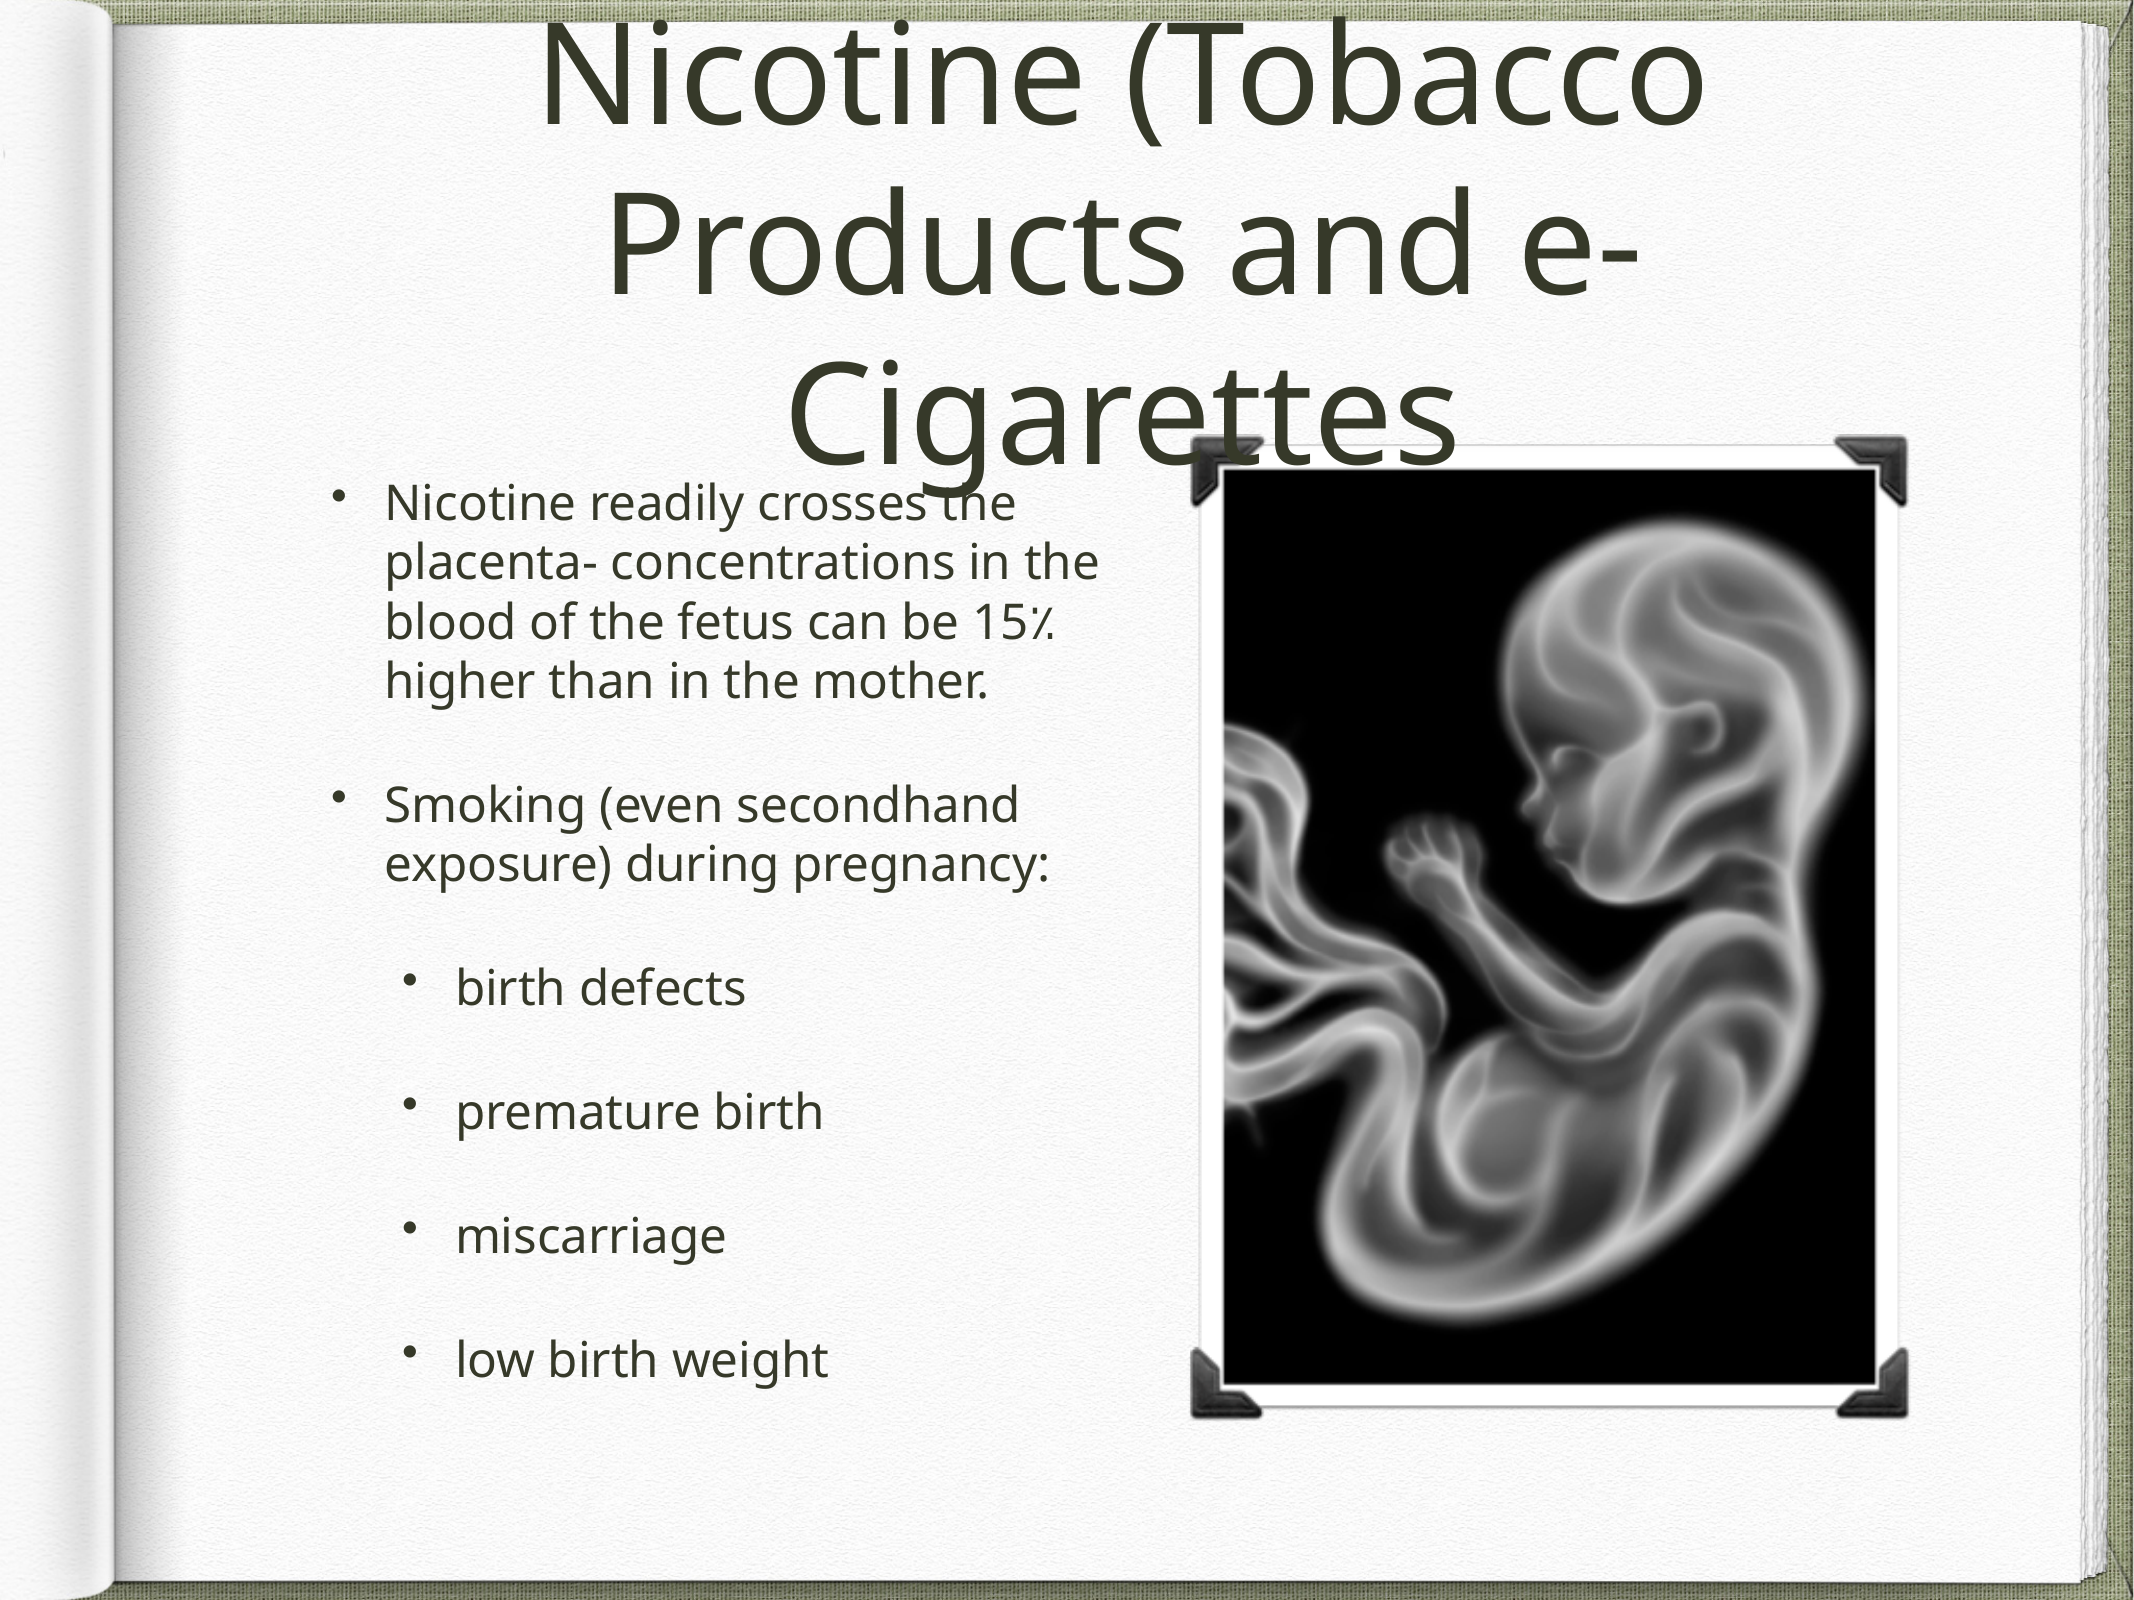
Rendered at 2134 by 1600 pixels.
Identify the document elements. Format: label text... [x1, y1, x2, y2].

list Nicotine readily crosses the placenta- concentrations in the blood of the fetus can be 15٪ higher than in the mother. Smoking (even secondhand exposure) during pregnancy: birth defects premature birth miscarriage low birth weight [322, 449, 1124, 1409]
picture [0, 0, 2134, 1600]
title Nicotine (Tobacco Products and e-Cigarettes [322, 24, 1924, 451]
